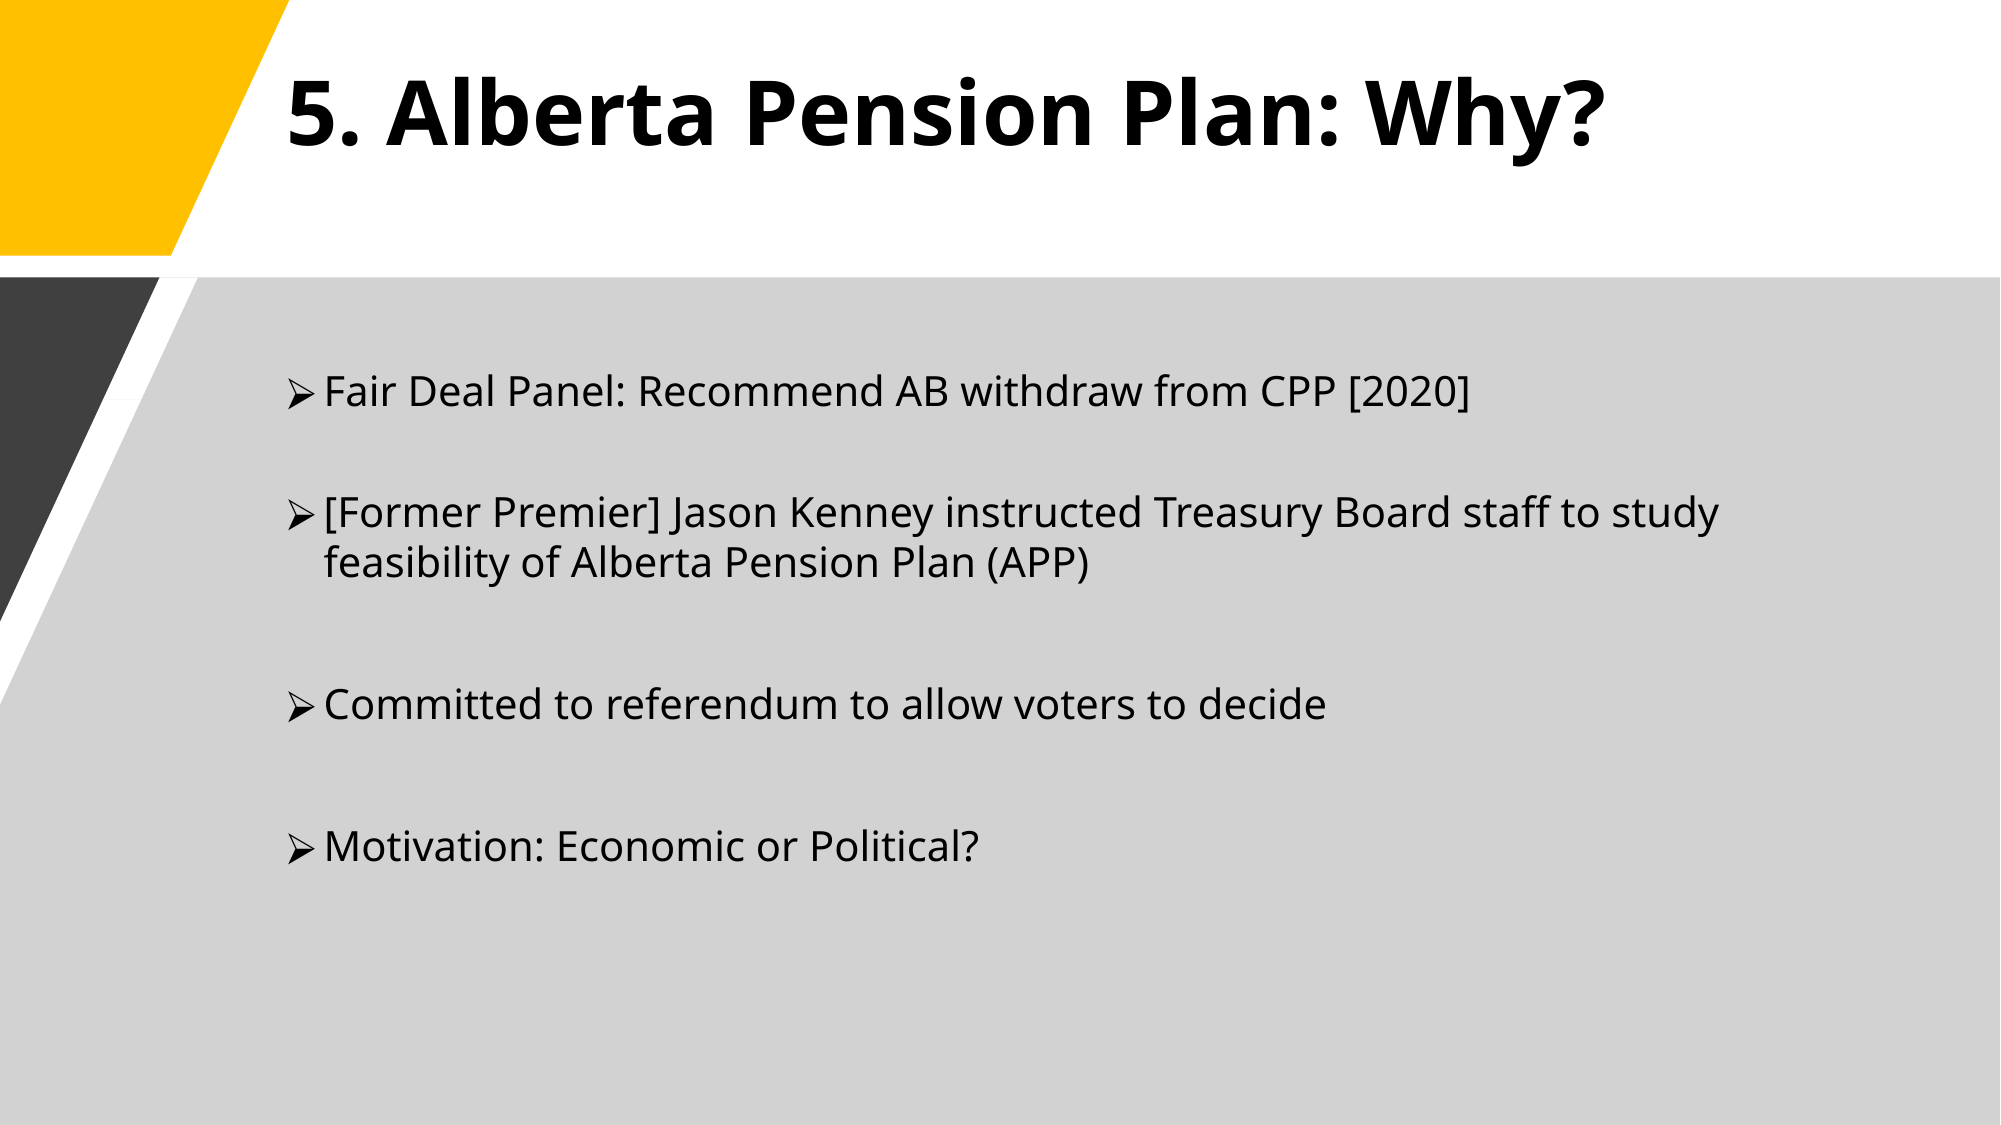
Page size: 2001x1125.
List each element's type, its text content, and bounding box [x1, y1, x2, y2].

text_box [0, 0, 290, 256]
text_box [0, 277, 160, 622]
list Fair Deal Panel: Recommend AB withdraw from CPP [2020] [Former Premier] Jason Kenney instructed Treasury Board staff to study feasibility of Alberta Pension Plan (APP) Committed to referendum to allow voters to decide Motivation: Economic or Political? [271, 356, 1808, 1065]
title 5. Alberta Pension Plan: Why? [271, 60, 1808, 255]
text_box [0, 277, 2000, 1125]
